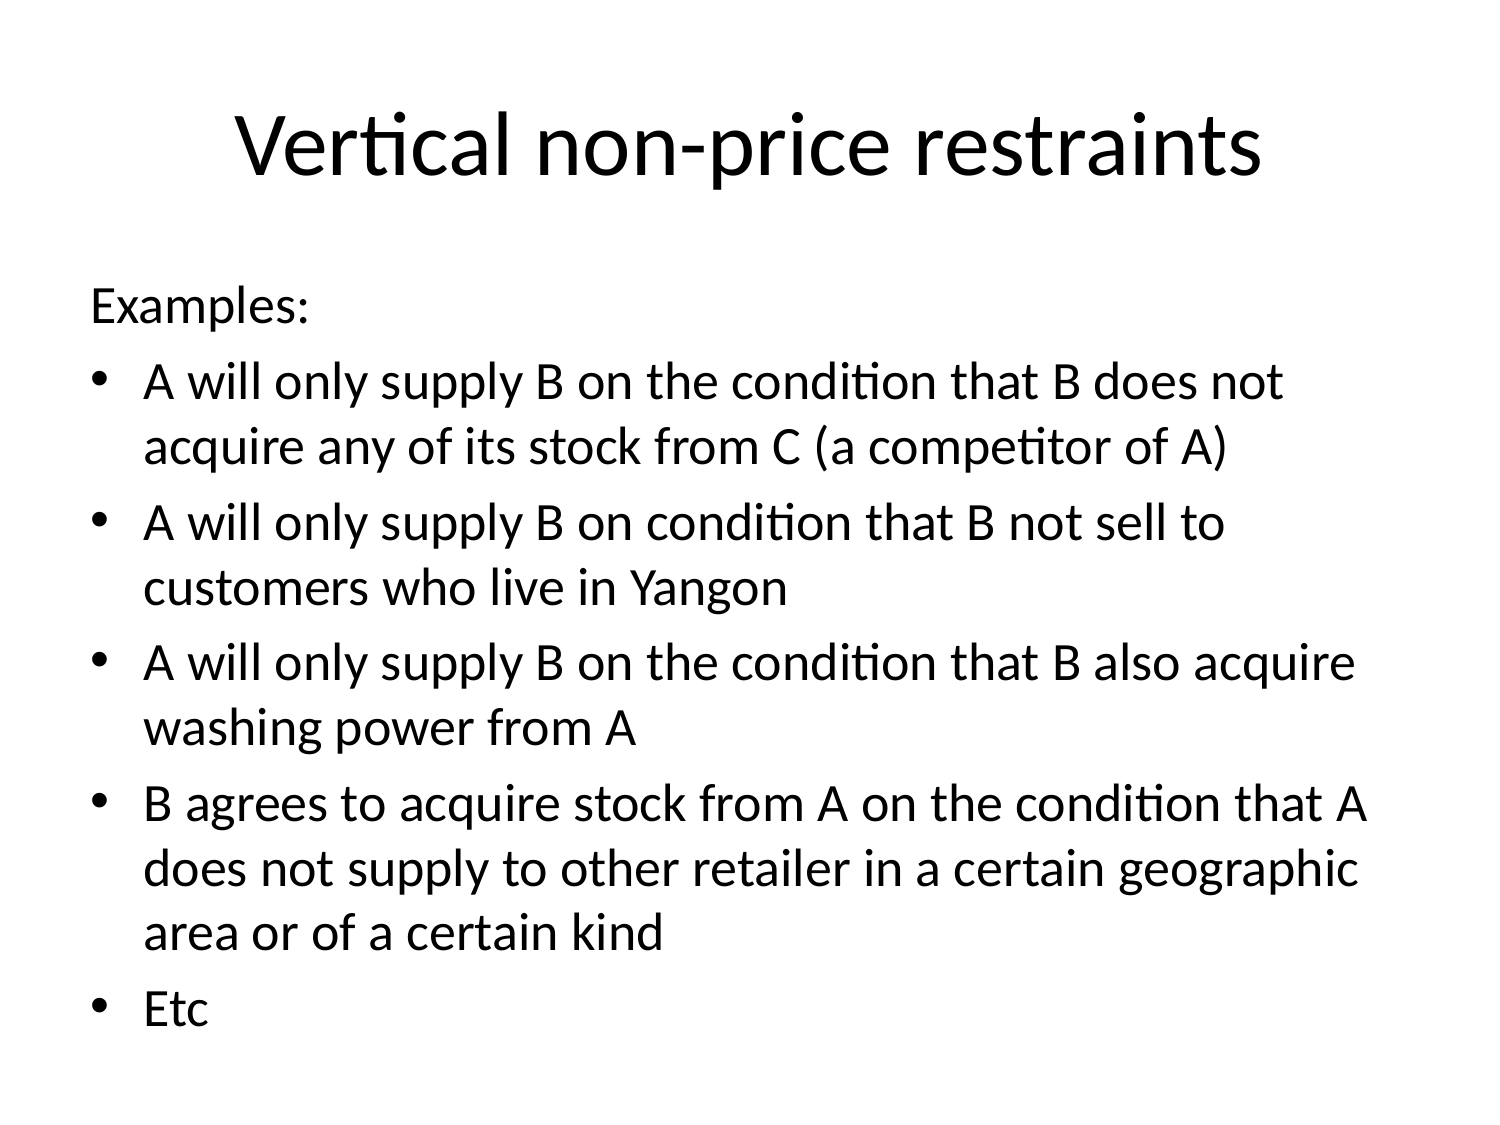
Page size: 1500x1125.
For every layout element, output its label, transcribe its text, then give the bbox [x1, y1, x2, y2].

list Examples: A will only supply B on the condition that B does not acquire any of its stock from C (a competitor of A) A will only supply B on condition that B not sell to customers who live in Yangon A will only supply B on the condition that B also acquire washing power from A B agrees to acquire stock from A on the condition that A does not supply to other retailer in a certain geographic area or of a certain kind Etc [75, 262, 1425, 1050]
title Vertical non-price restraints [75, 45, 1425, 233]
